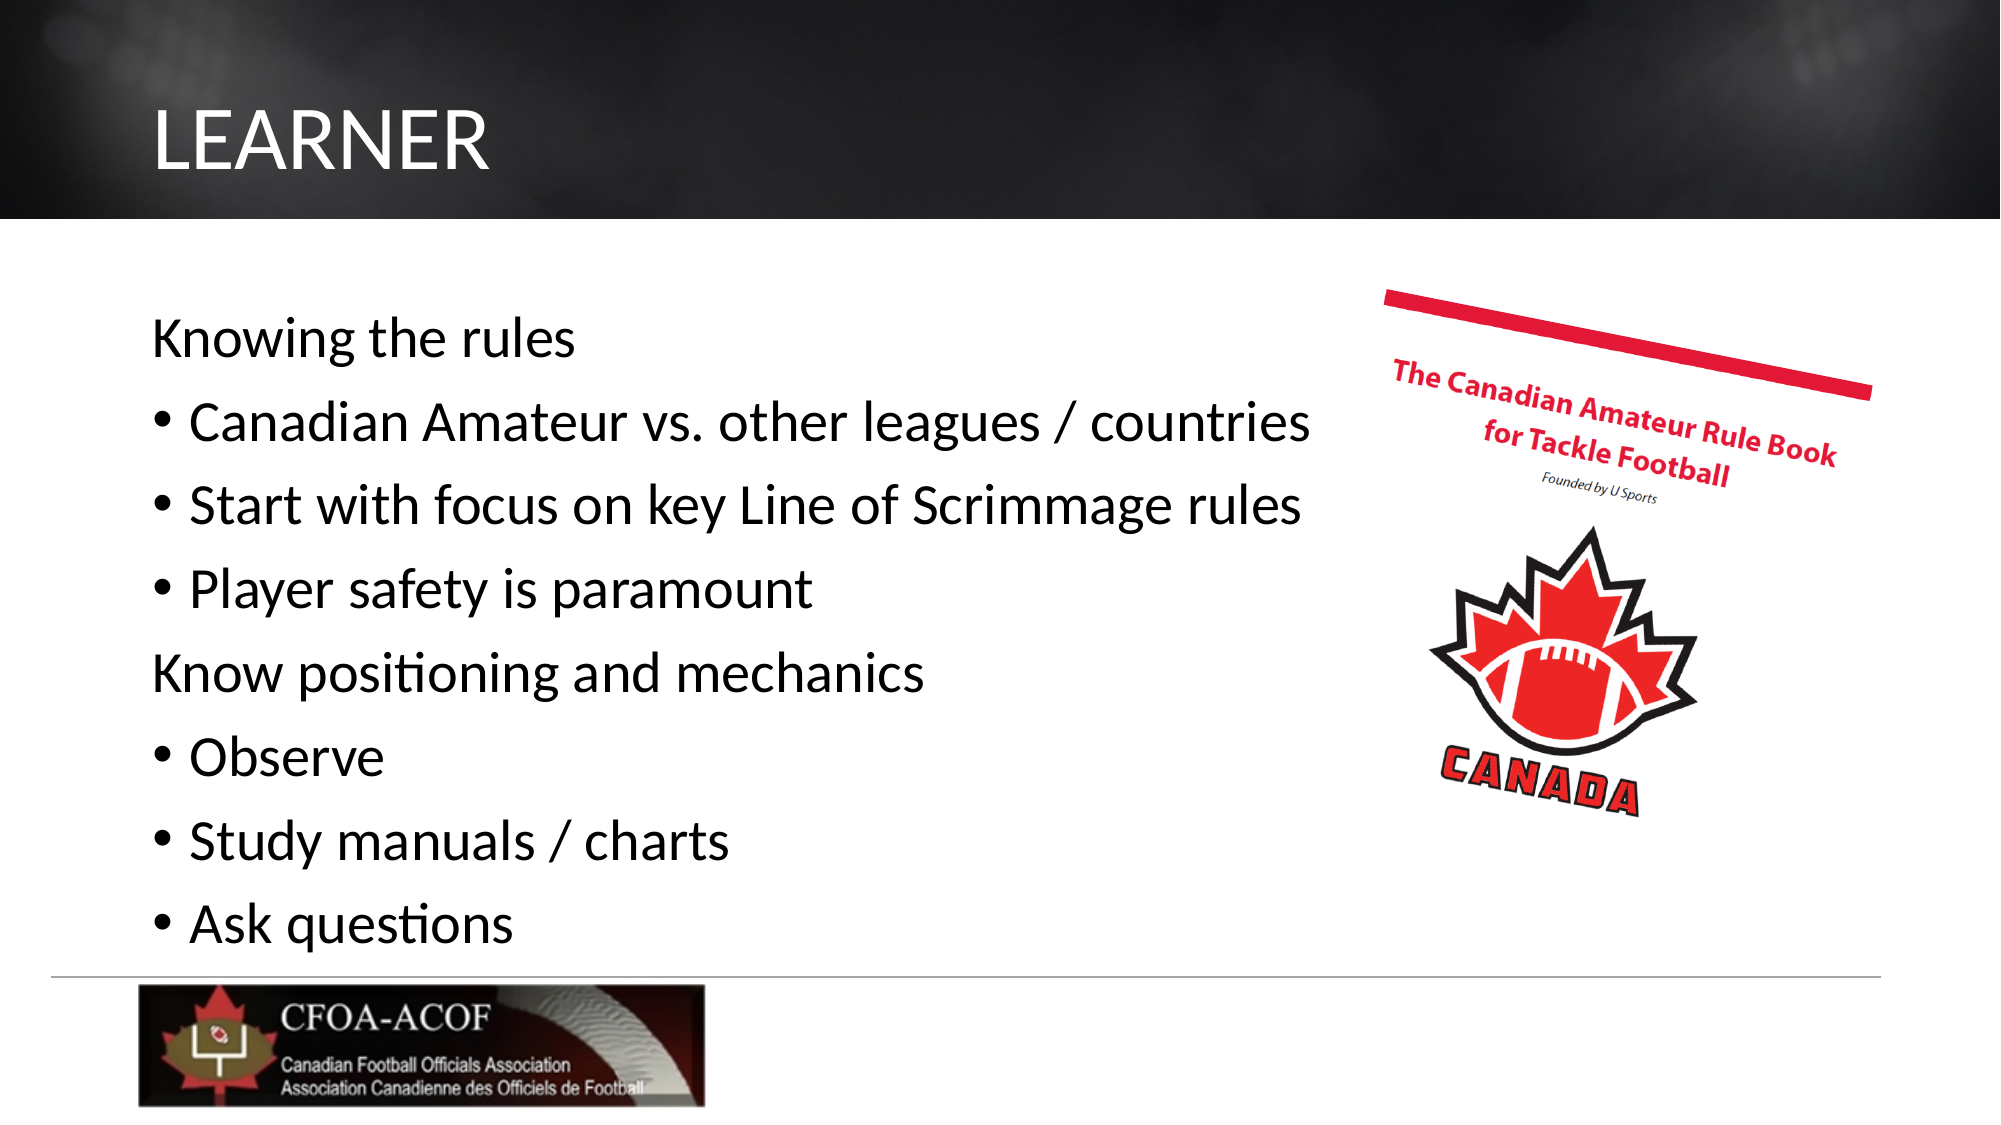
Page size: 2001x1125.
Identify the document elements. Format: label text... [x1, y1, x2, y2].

picture [1275, 286, 1881, 881]
list Knowing the rules Canadian Amateur vs. other leagues / countries Start with focus on key Line of Scrimmage rules Player safety is paramount Know positioning and mechanics Observe Study manuals / charts Ask questions [137, 299, 1863, 1014]
title Learner [137, 59, 1863, 219]
picture [0, 0, 2000, 219]
picture [137, 1014, 707, 1109]
